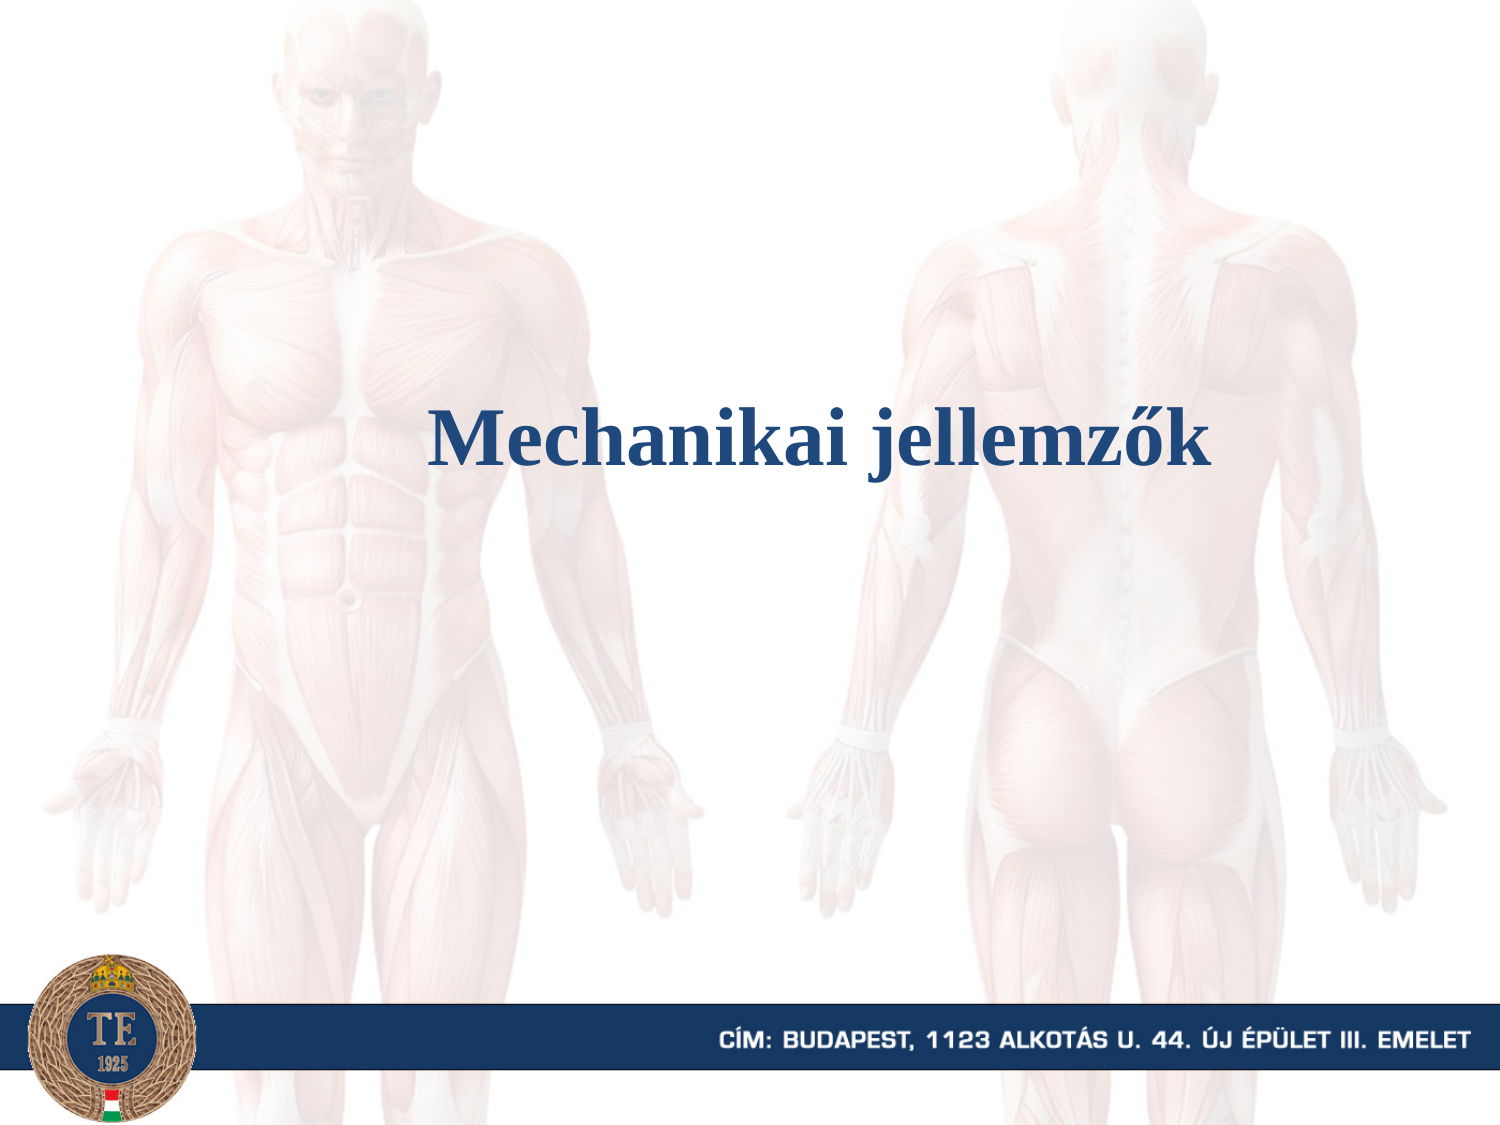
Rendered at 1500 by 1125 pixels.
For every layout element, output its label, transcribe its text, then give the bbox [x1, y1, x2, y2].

picture [0, 0, 1500, 1125]
text_box Mechanikai jellemzők [412, 375, 1263, 491]
